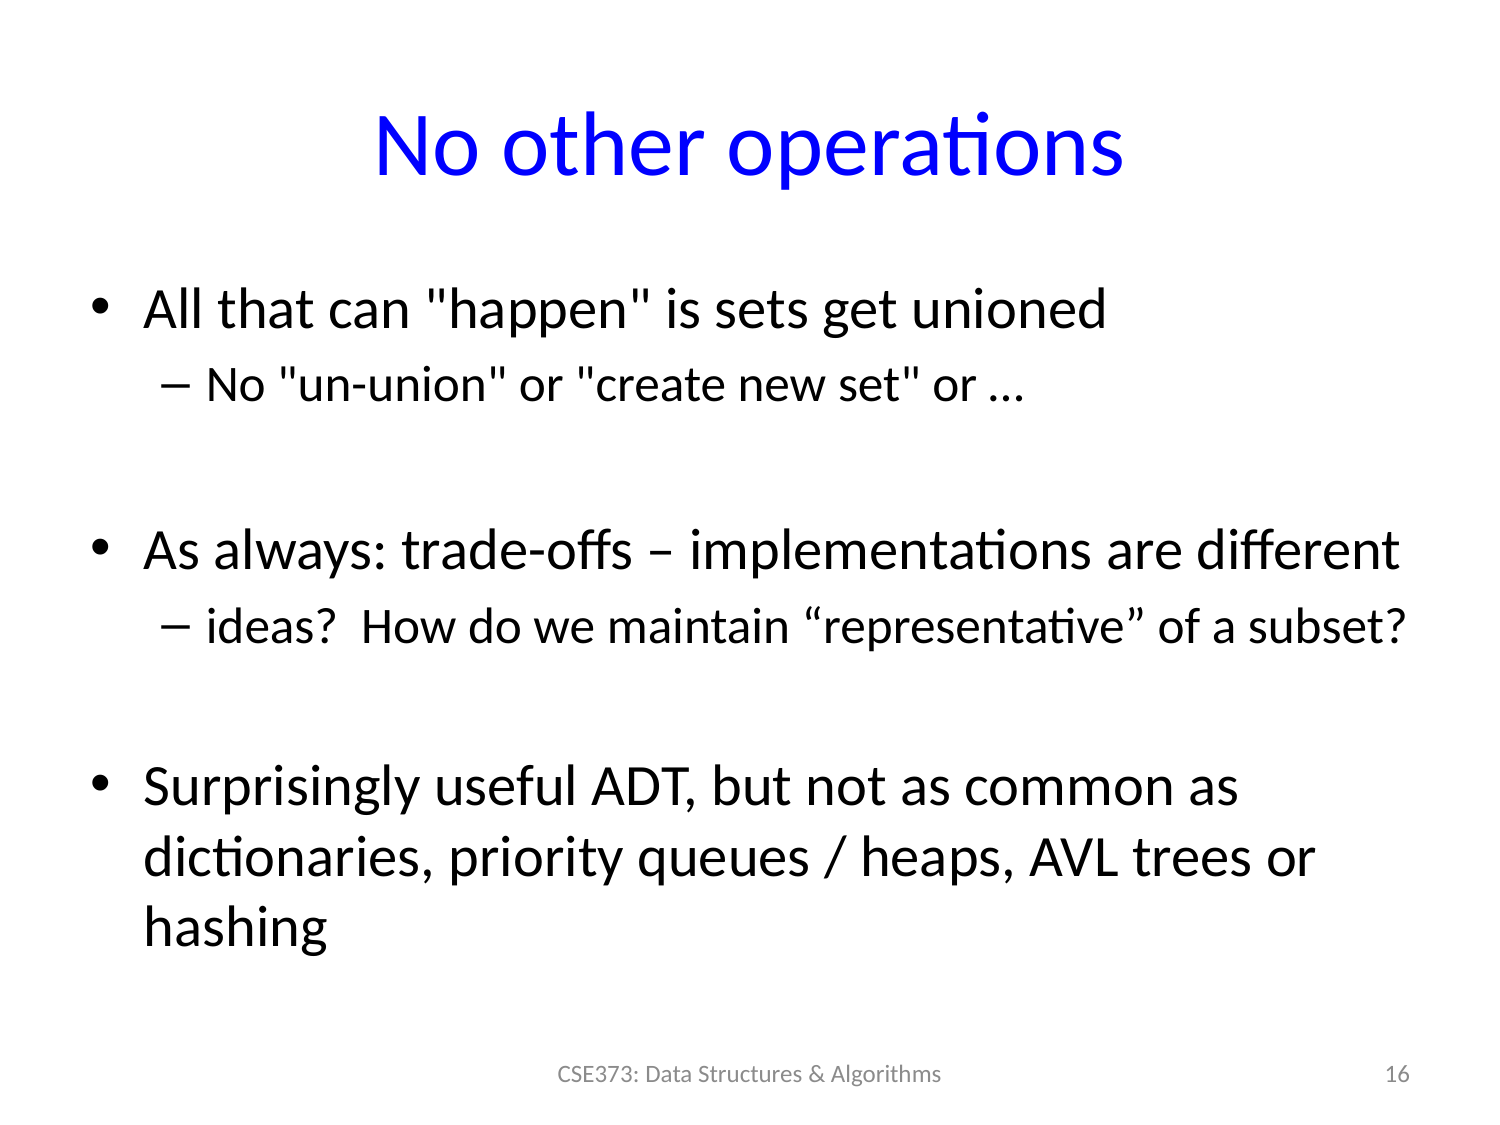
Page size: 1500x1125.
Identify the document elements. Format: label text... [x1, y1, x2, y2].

slide_number 16 [1074, 1042, 1425, 1103]
list All that can "happen" is sets get unioned No "un-union" or "create new set" or … As always: trade-offs – implementations are different ideas? How do we maintain “representative” of a subset? Surprisingly useful ADT, but not as common as dictionaries, priority queues / heaps, AVL trees or hashing [75, 262, 1425, 1005]
title No other operations [75, 45, 1425, 233]
footer CSE373: Data Structures & Algorithms [512, 1042, 988, 1103]
